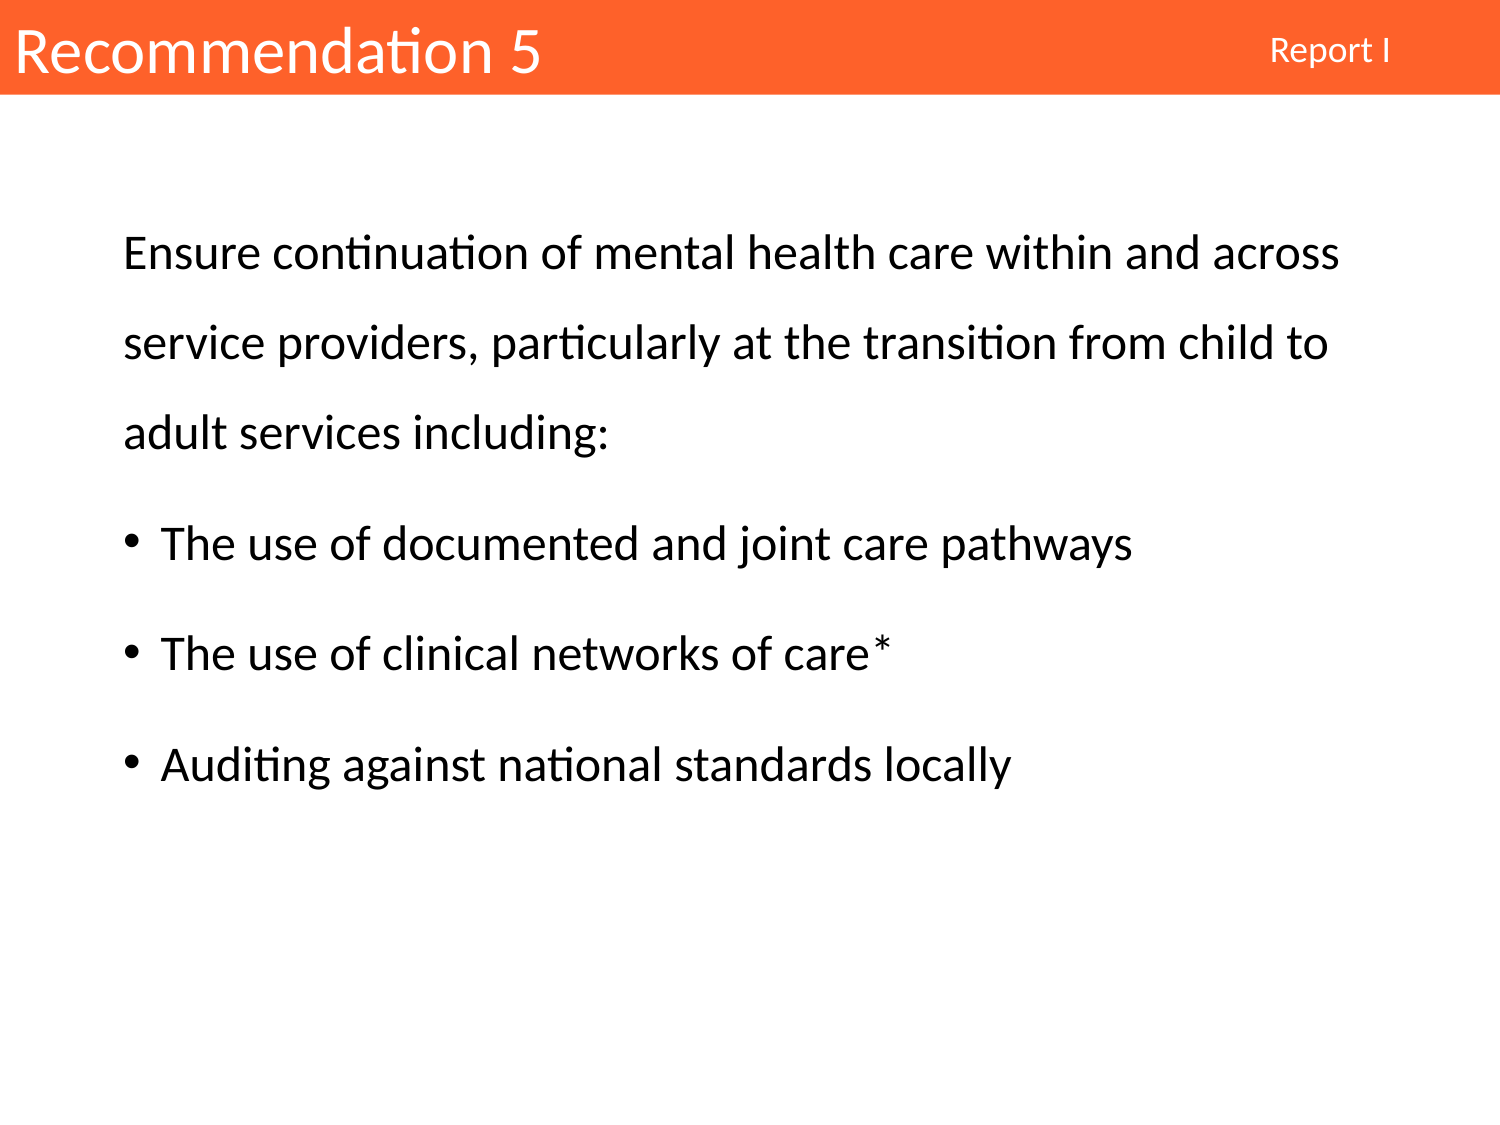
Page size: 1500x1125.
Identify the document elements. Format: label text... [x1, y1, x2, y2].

text_box Report I [1254, 17, 1500, 78]
list Ensure continuation of mental health care within and across service providers, particularly at the transition from child to adult services including: The use of documented and joint care pathways The use of clinical networks of care* Auditing against national standards locally [108, 181, 1392, 919]
text_box Recommendation 5 [0, 0, 1500, 95]
